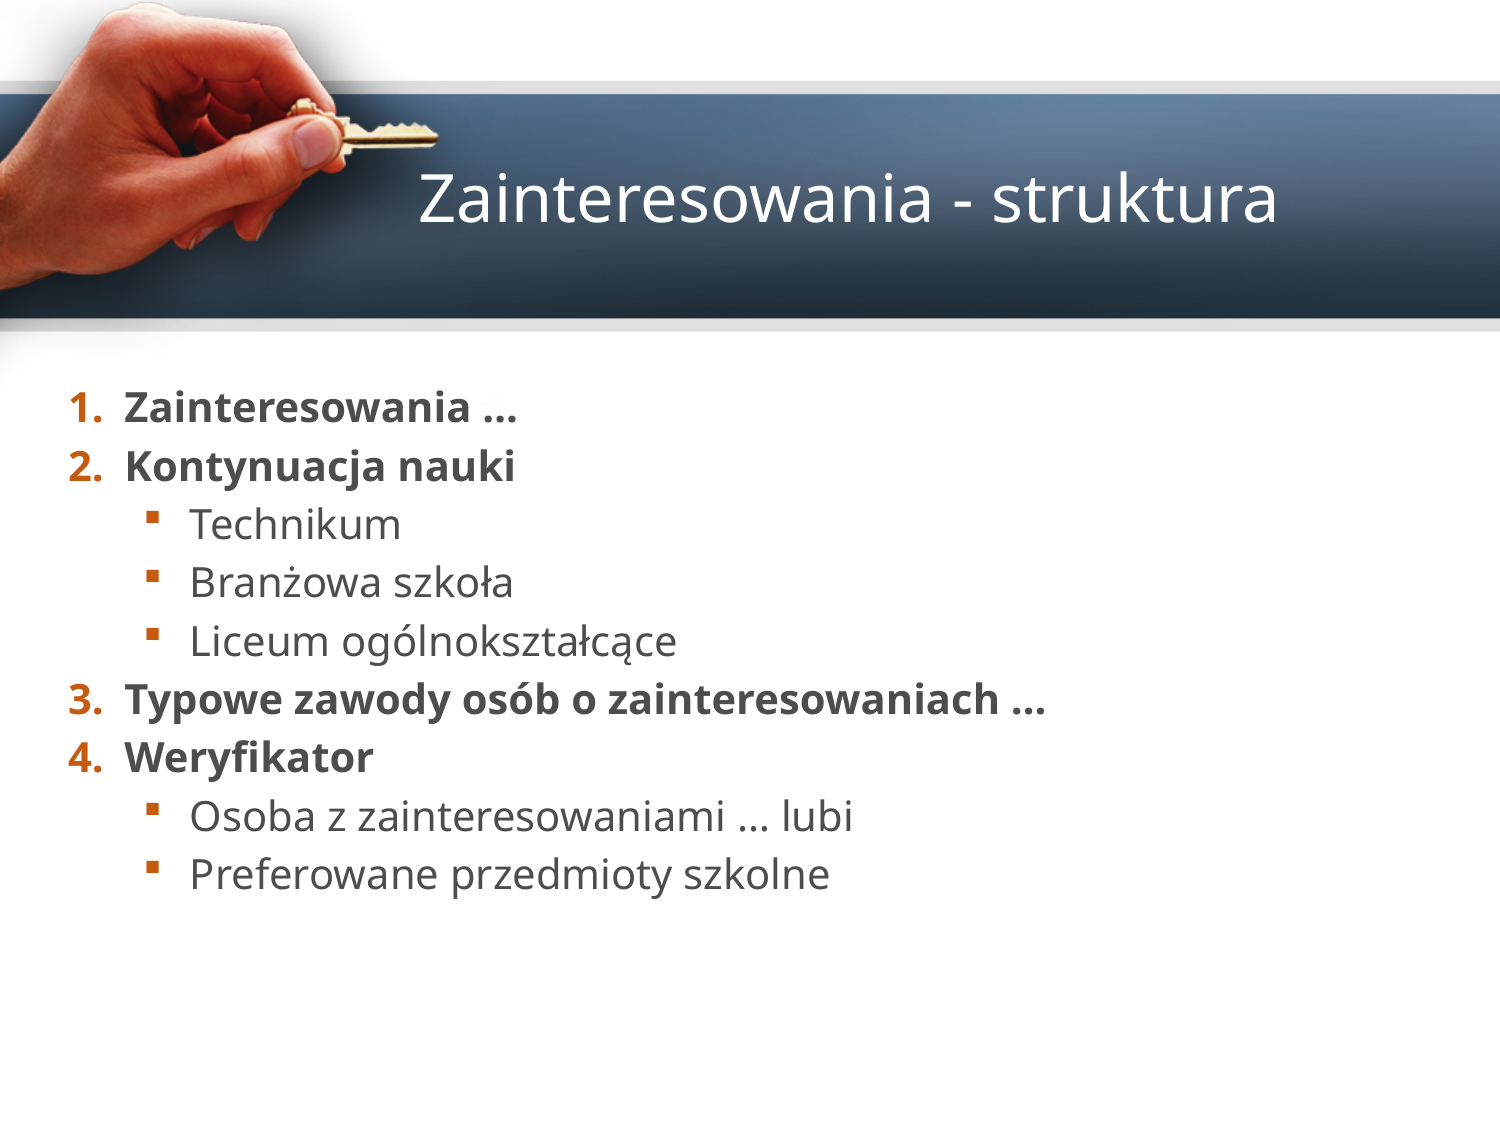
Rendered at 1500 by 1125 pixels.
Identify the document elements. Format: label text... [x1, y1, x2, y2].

title Zainteresowania - struktura [249, 137, 1450, 255]
list Zainteresowania … Kontynuacja nauki Technikum Branżowa szkoła Liceum ogólnokształcące Typowe zawody osób o zainteresowaniach … Weryfikator Osoba z zainteresowaniami … lubi Preferowane przedmioty szkolne [53, 373, 1450, 1094]
picture [0, 0, 1500, 1125]
